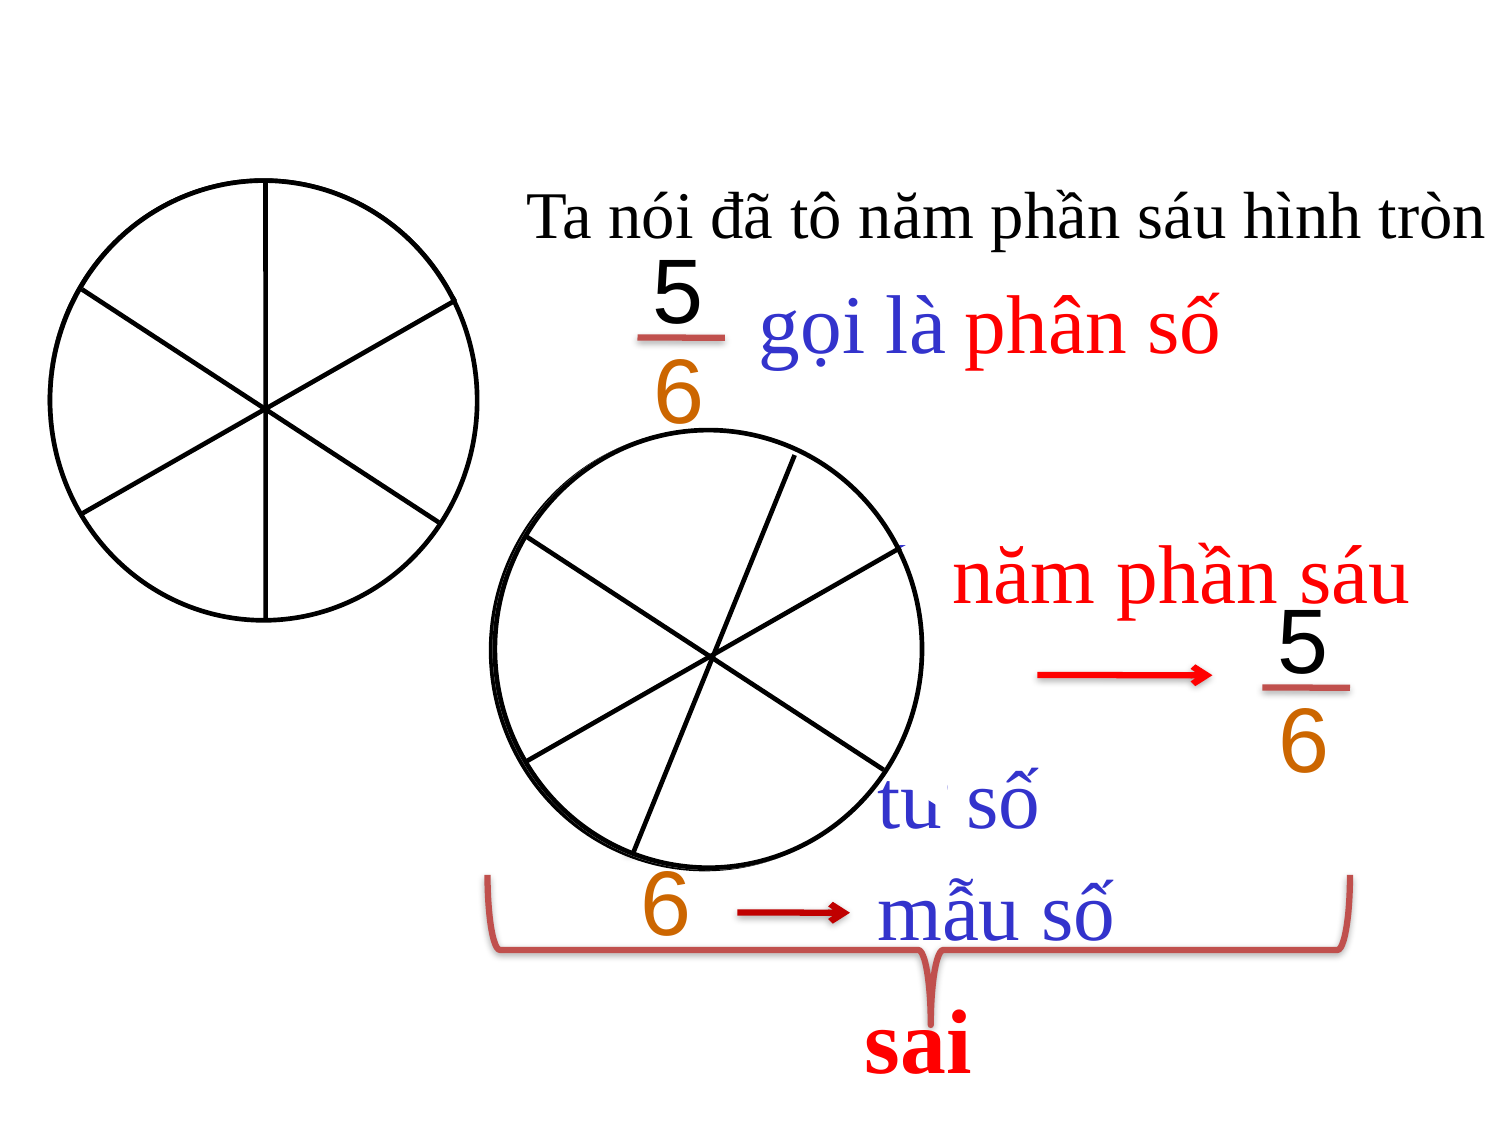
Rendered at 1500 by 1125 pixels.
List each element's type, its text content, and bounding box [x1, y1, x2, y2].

text_box [484, 874, 569, 954]
text_box 6 [587, 324, 775, 428]
text_box Ta nói đã tô năm phần sáu hình tròn [511, 164, 1500, 260]
text_box mẫu số [862, 961, 916, 965]
text_box phân số [949, 262, 1263, 378]
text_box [49, 180, 501, 632]
text_box đọc là [951, 512, 1225, 628]
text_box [1212, 574, 1401, 801]
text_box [494, 429, 946, 879]
text_box tử số [951, 737, 1375, 849]
text_box mẫu số [945, 849, 1375, 965]
text_box 5 [637, 260, 725, 324]
text_box gọi là [743, 262, 949, 378]
text_box năm phần sáu [1225, 512, 1450, 628]
text_box sai [849, 974, 1100, 1100]
text_box [766, 874, 1354, 974]
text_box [574, 889, 763, 963]
